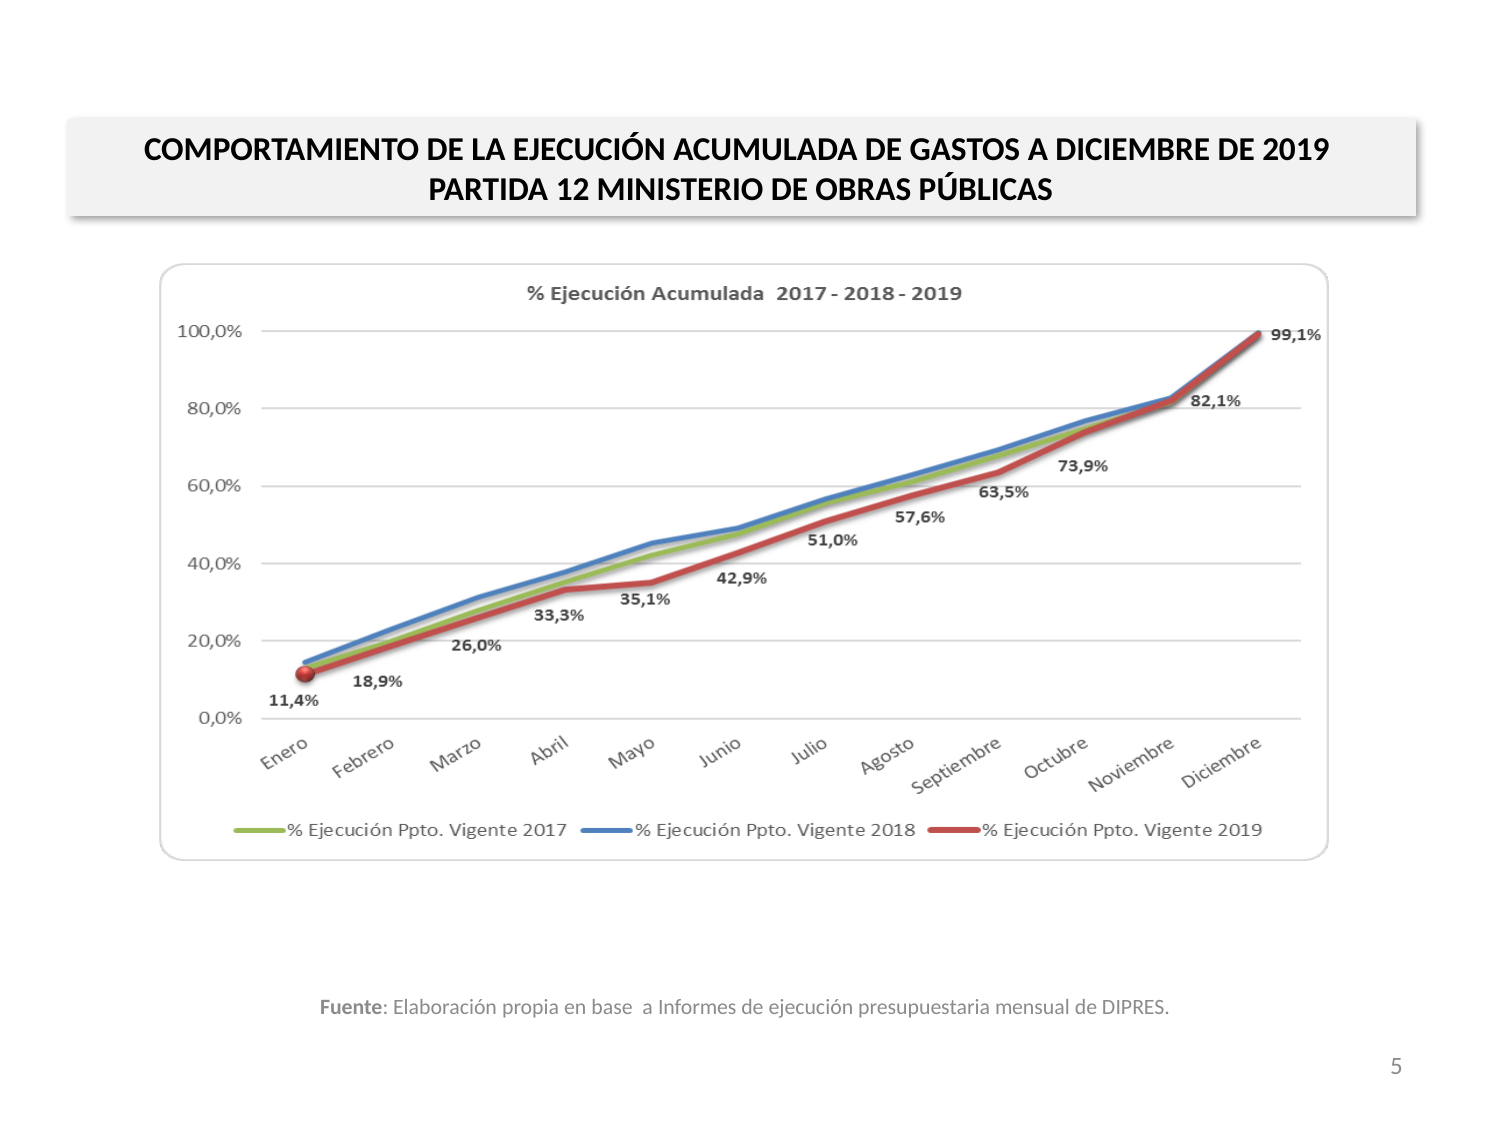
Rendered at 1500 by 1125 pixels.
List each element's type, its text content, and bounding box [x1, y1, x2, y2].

slide_number 5 [1067, 1035, 1418, 1095]
text_box COMPORTAMIENTO DE LA EJECUCIÓN ACUMULADA DE GASTOS A DICIEMBRE DE 2019 PARTIDA 12 MINISTERIO DE OBRAS PÚBLICAS [67, 119, 1415, 216]
picture [159, 263, 1329, 862]
footer Fuente: Elaboración propia en base a Informes de ejecución presupuestaria mensual de DIPRES. [91, 975, 1400, 1036]
